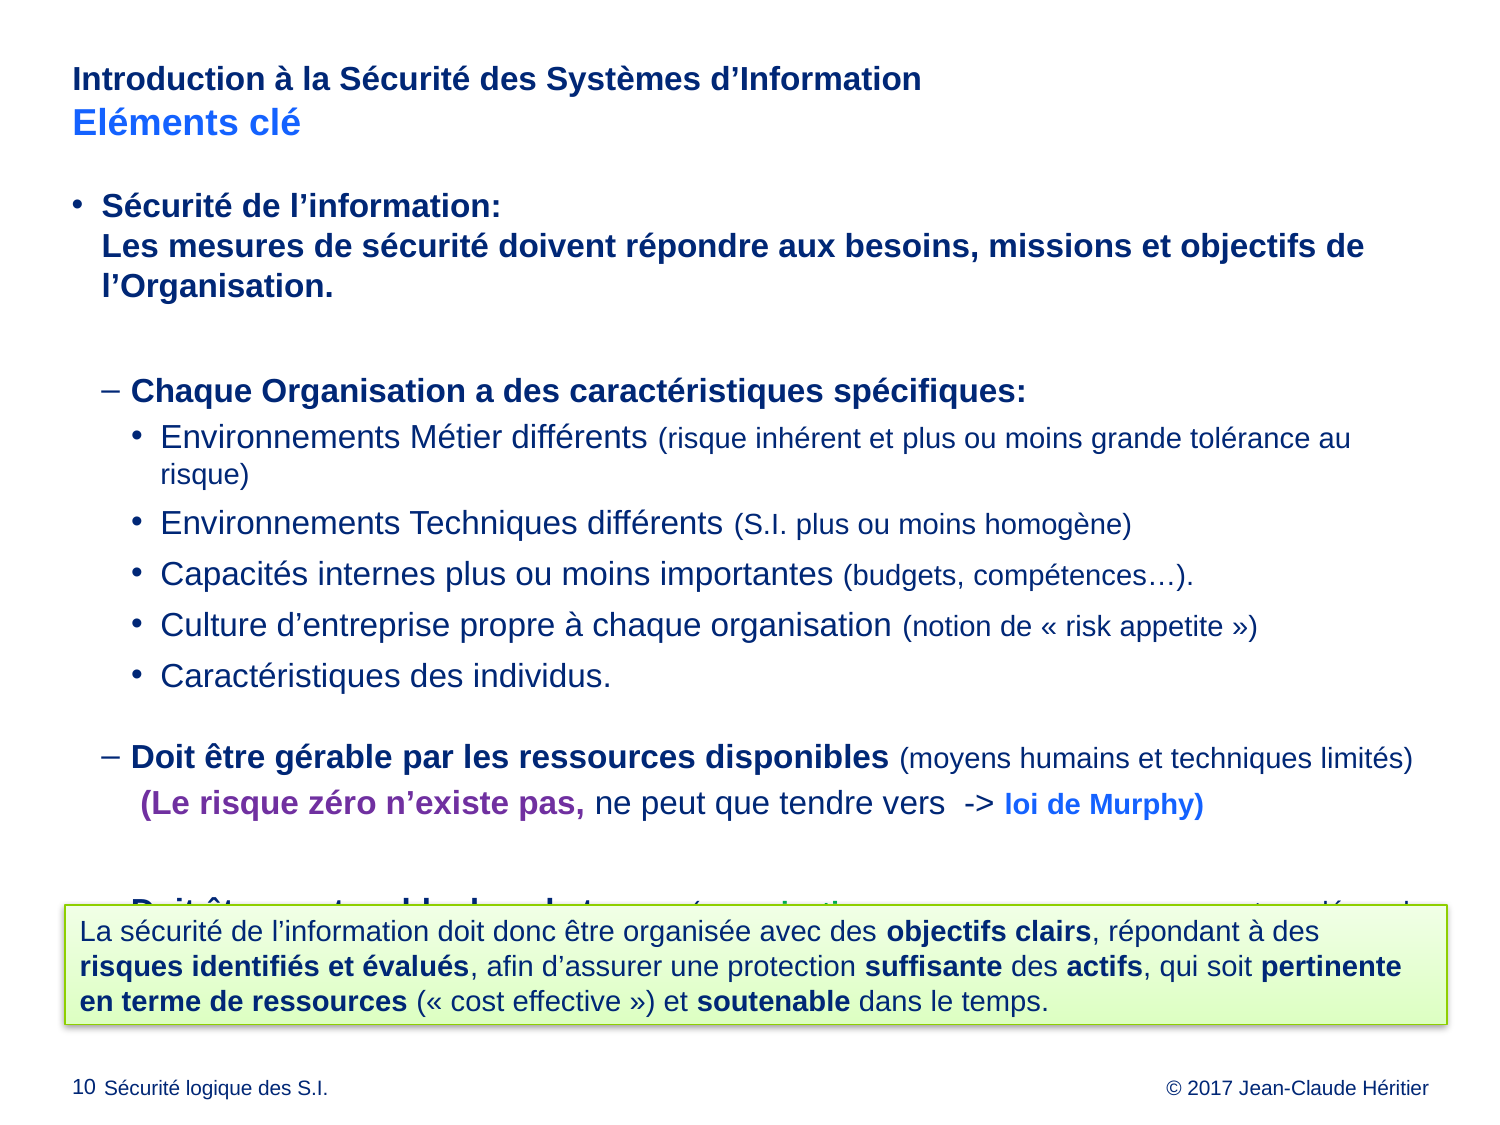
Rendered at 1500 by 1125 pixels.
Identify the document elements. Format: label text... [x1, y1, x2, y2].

list Sécurité de l’information: Les mesures de sécurité doivent répondre aux besoins, missions et objectifs de l’Organisation. Chaque Organisation a des caractéristiques spécifiques: Environnements Métier différents (risque inhérent et plus ou moins grande tolérance au risque) Environnements Techniques différents (S.I. plus ou moins homogène) Capacités internes plus ou moins importantes (budgets, compétences…). Culture d’entreprise propre à chaque organisation (notion de « risk appetite ») Caractéristiques des individus. Doit être gérable par les ressources disponibles (moyens humains et techniques limités) (Le risque zéro n’existe pas, ne peut que tendre vers -> loi de Murphy) Doit être soutenable dans le temps (organisation par processus pour ne pas trop dépendre des individus) [66, 184, 1449, 904]
title Introduction à la Sécurité des Systèmes d’Information Eléments clé [66, 57, 1449, 162]
text_box La sécurité de l’information doit donc être organisée avec des objectifs clairs, répondant à des risques identifiés et évalués, afin d’assurer une protection suffisante des actifs, qui soit pertinente en terme de ressources (« cost effective ») et soutenable dans le temps. [64, 904, 1448, 1025]
